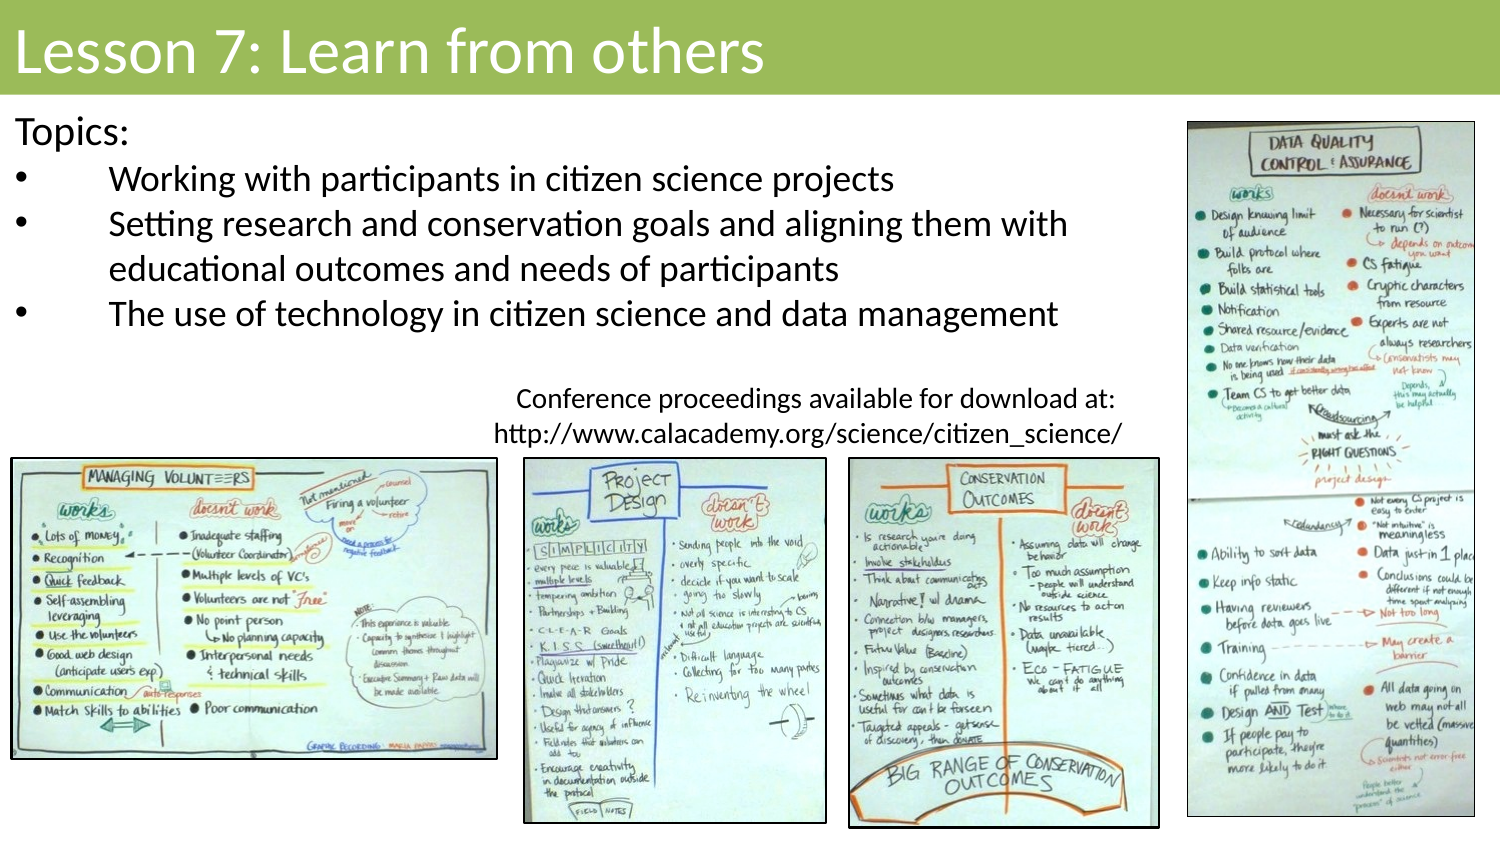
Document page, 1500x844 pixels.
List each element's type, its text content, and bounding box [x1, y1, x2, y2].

picture [12, 459, 496, 758]
picture [1187, 121, 1475, 817]
text_box Lesson 7: Learn from others [0, 0, 1500, 95]
picture [524, 459, 826, 823]
text_box Topics: Working with participants in citizen science projects Setting research and conservation goals and aligning them with educational outcomes and needs of participants The use of technology in citizen science and data management Conference proceedings available for download at: http://www.calacademy.org/science/citizen_science/ [0, 96, 1138, 457]
picture [849, 459, 1159, 827]
